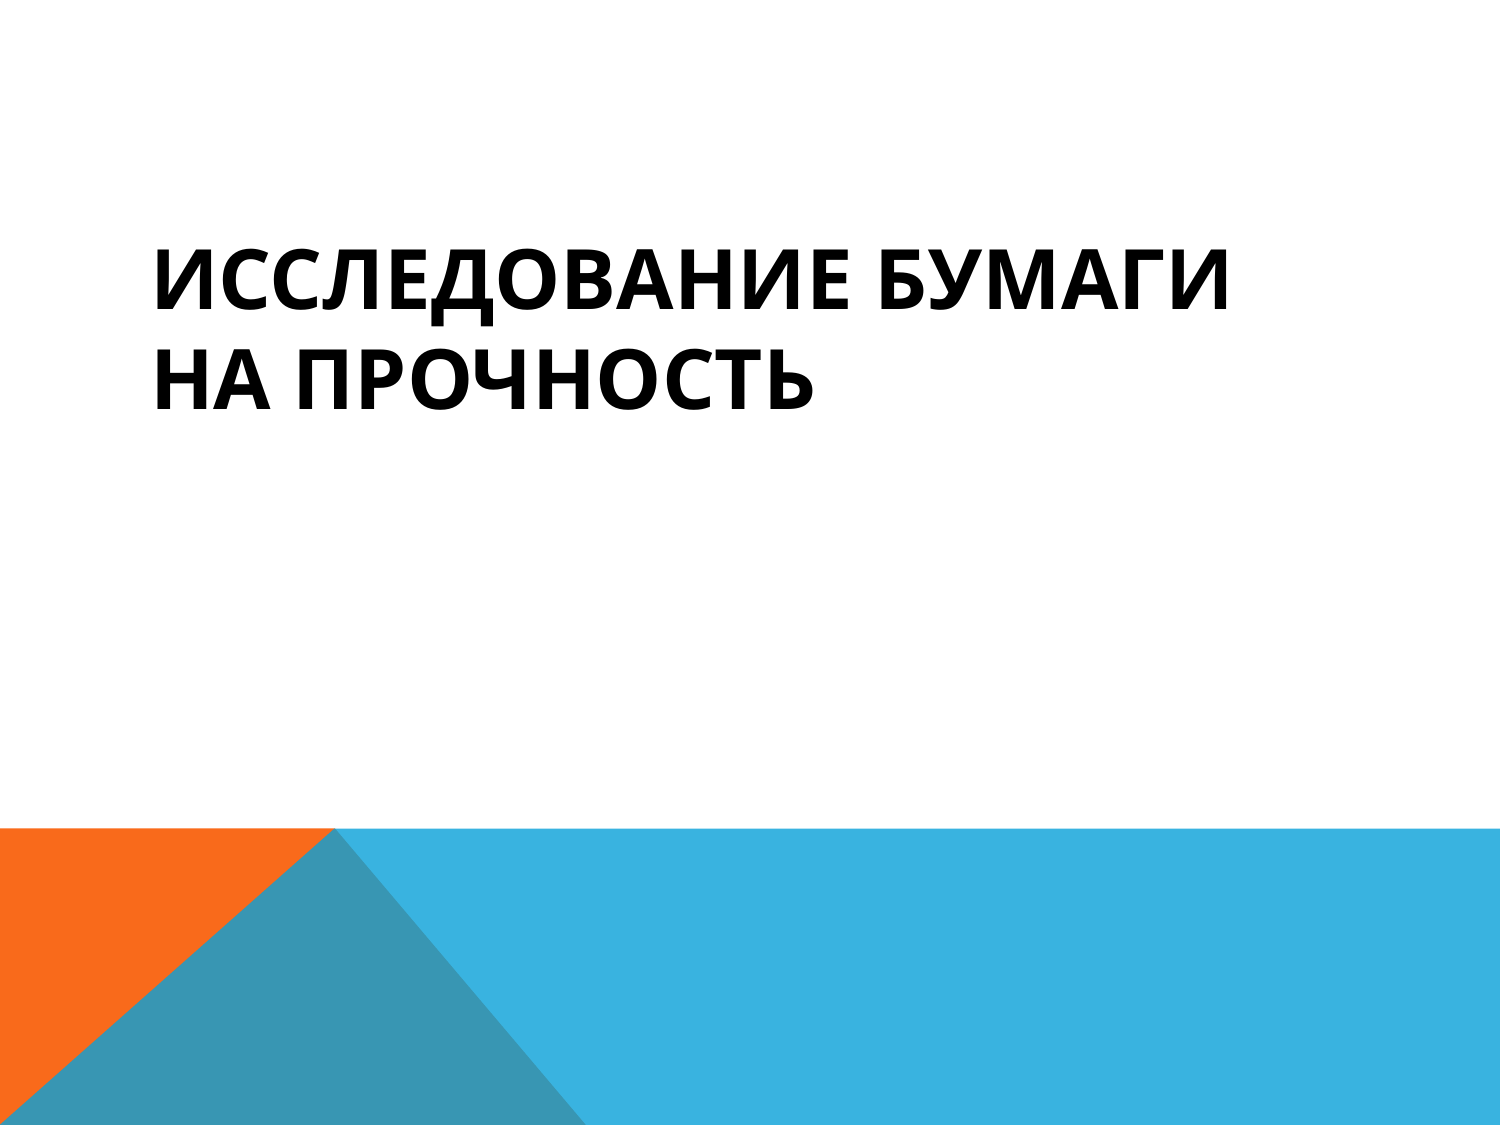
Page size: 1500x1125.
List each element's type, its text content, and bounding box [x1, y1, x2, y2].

title ИССЛЕДОВАНИЕ БУМАГИ НА ПРОЧНОСТЬ [135, 60, 1369, 693]
